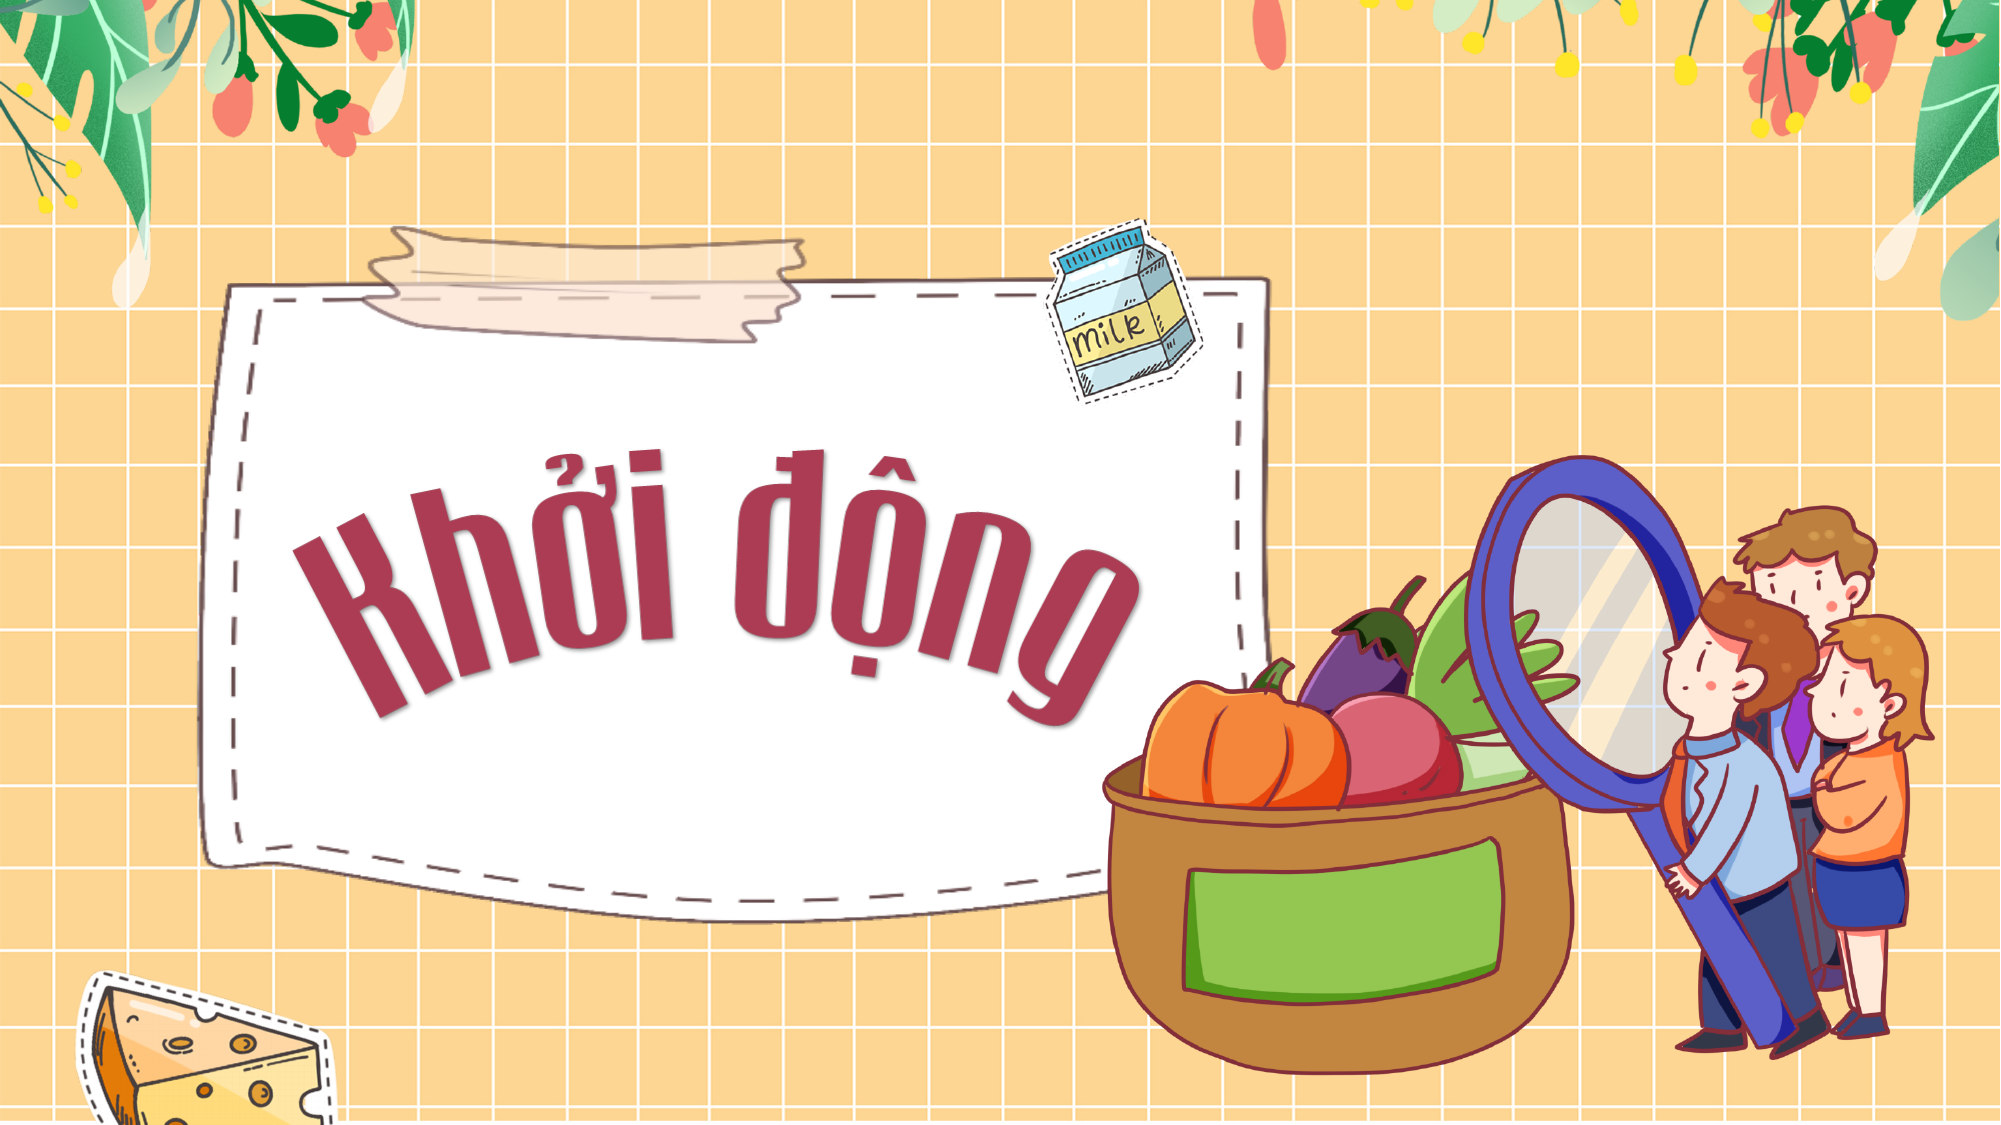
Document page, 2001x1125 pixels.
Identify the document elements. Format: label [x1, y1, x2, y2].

text_box [1085, 440, 1986, 1105]
picture [1040, 171, 1222, 431]
picture [0, 0, 2000, 1125]
text_box [0, 0, 1999, 535]
